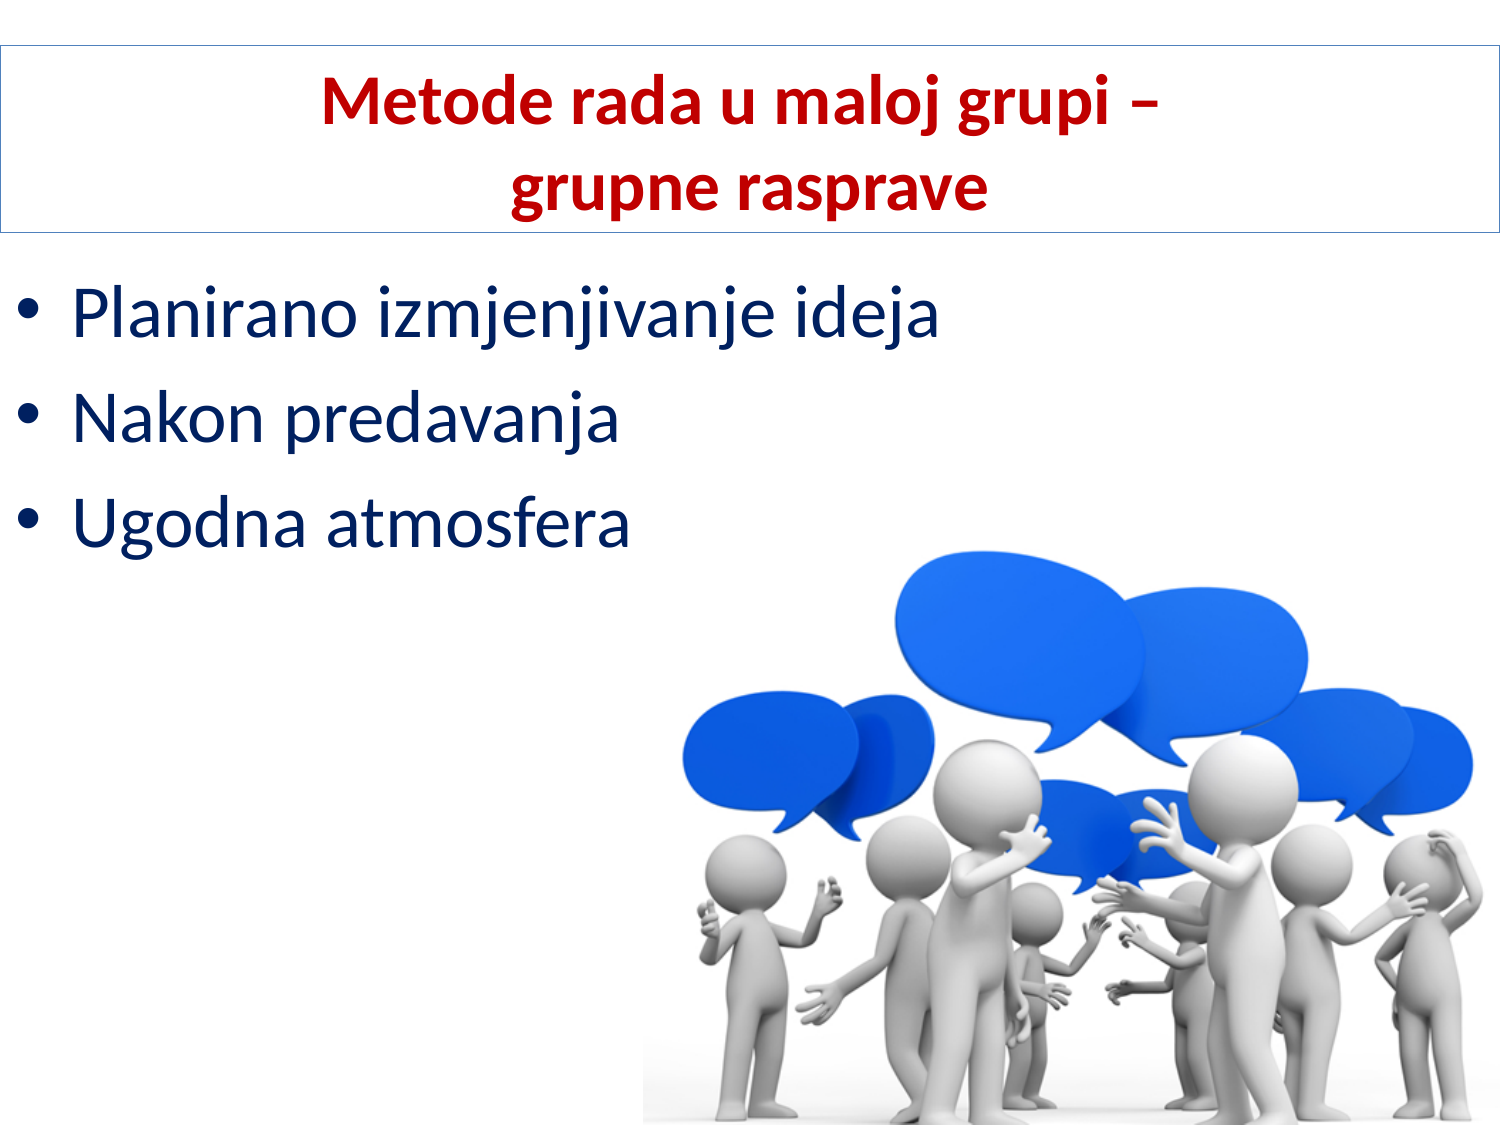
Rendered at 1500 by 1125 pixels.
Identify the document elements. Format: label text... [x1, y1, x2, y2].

list Planirano izmjenjivanje ideja Nakon predavanja Ugodna atmosfera [0, 255, 1500, 1125]
title Metode rada u maloj grupi – grupne rasprave [0, 45, 1500, 233]
picture [643, 529, 1500, 1125]
